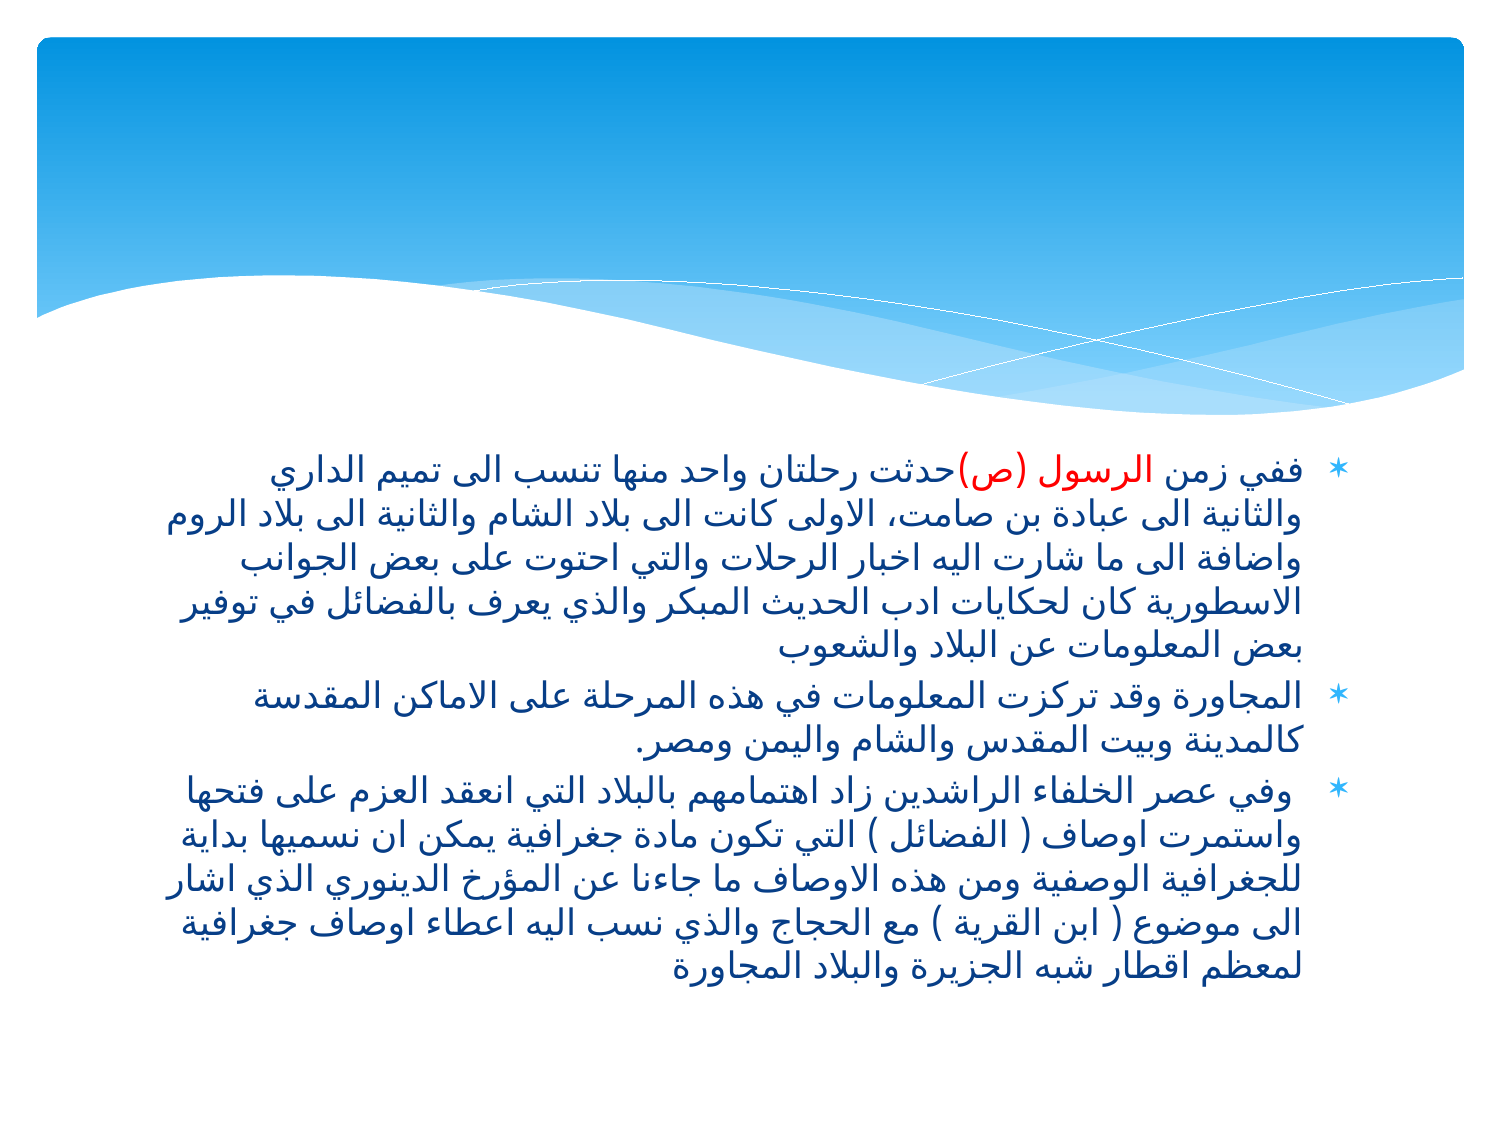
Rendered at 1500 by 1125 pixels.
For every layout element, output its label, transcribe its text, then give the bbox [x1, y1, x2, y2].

list ففي زمن الرسول (ص)حدثت رحلتان واحد منها تنسب الى تميم الداري والثانية الى عبادة بن صامت، الاولى كانت الى بلاد الشام والثانية الى بلاد الروم واضافة الى ما شارت اليه اخبار الرحلات والتي احتوت على بعض الجوانب الاسطورية كان لحكايات ادب الحديث المبكر والذي يعرف بالفضائل في توفير بعض المعلومات عن البلاد والشعوب المجاورة وقد تركزت المعلومات في هذه المرحلة على الاماكن المقدسة كالمدينة وبيت المقدس والشام واليمن ومصر. وفي عصر الخلفاء الراشدين زاد اهتمامهم بالبلاد التي انعقد العزم على فتحها واستمرت اوصاف ( الفضائل ) التي تكون مادة جغرافية يمكن ان نسميها بداية للجغرافية الوصفية ومن هذه الاوصاف ما جاءنا عن المؤرخ الدينوري الذي اشار الى موضوع ( ابن القرية ) مع الحجاج والذي نسب اليه اعطاء اوصاف جغرافية لمعظم اقطار شبه الجزيرة والبلاد المجاورة [143, 438, 1359, 1005]
